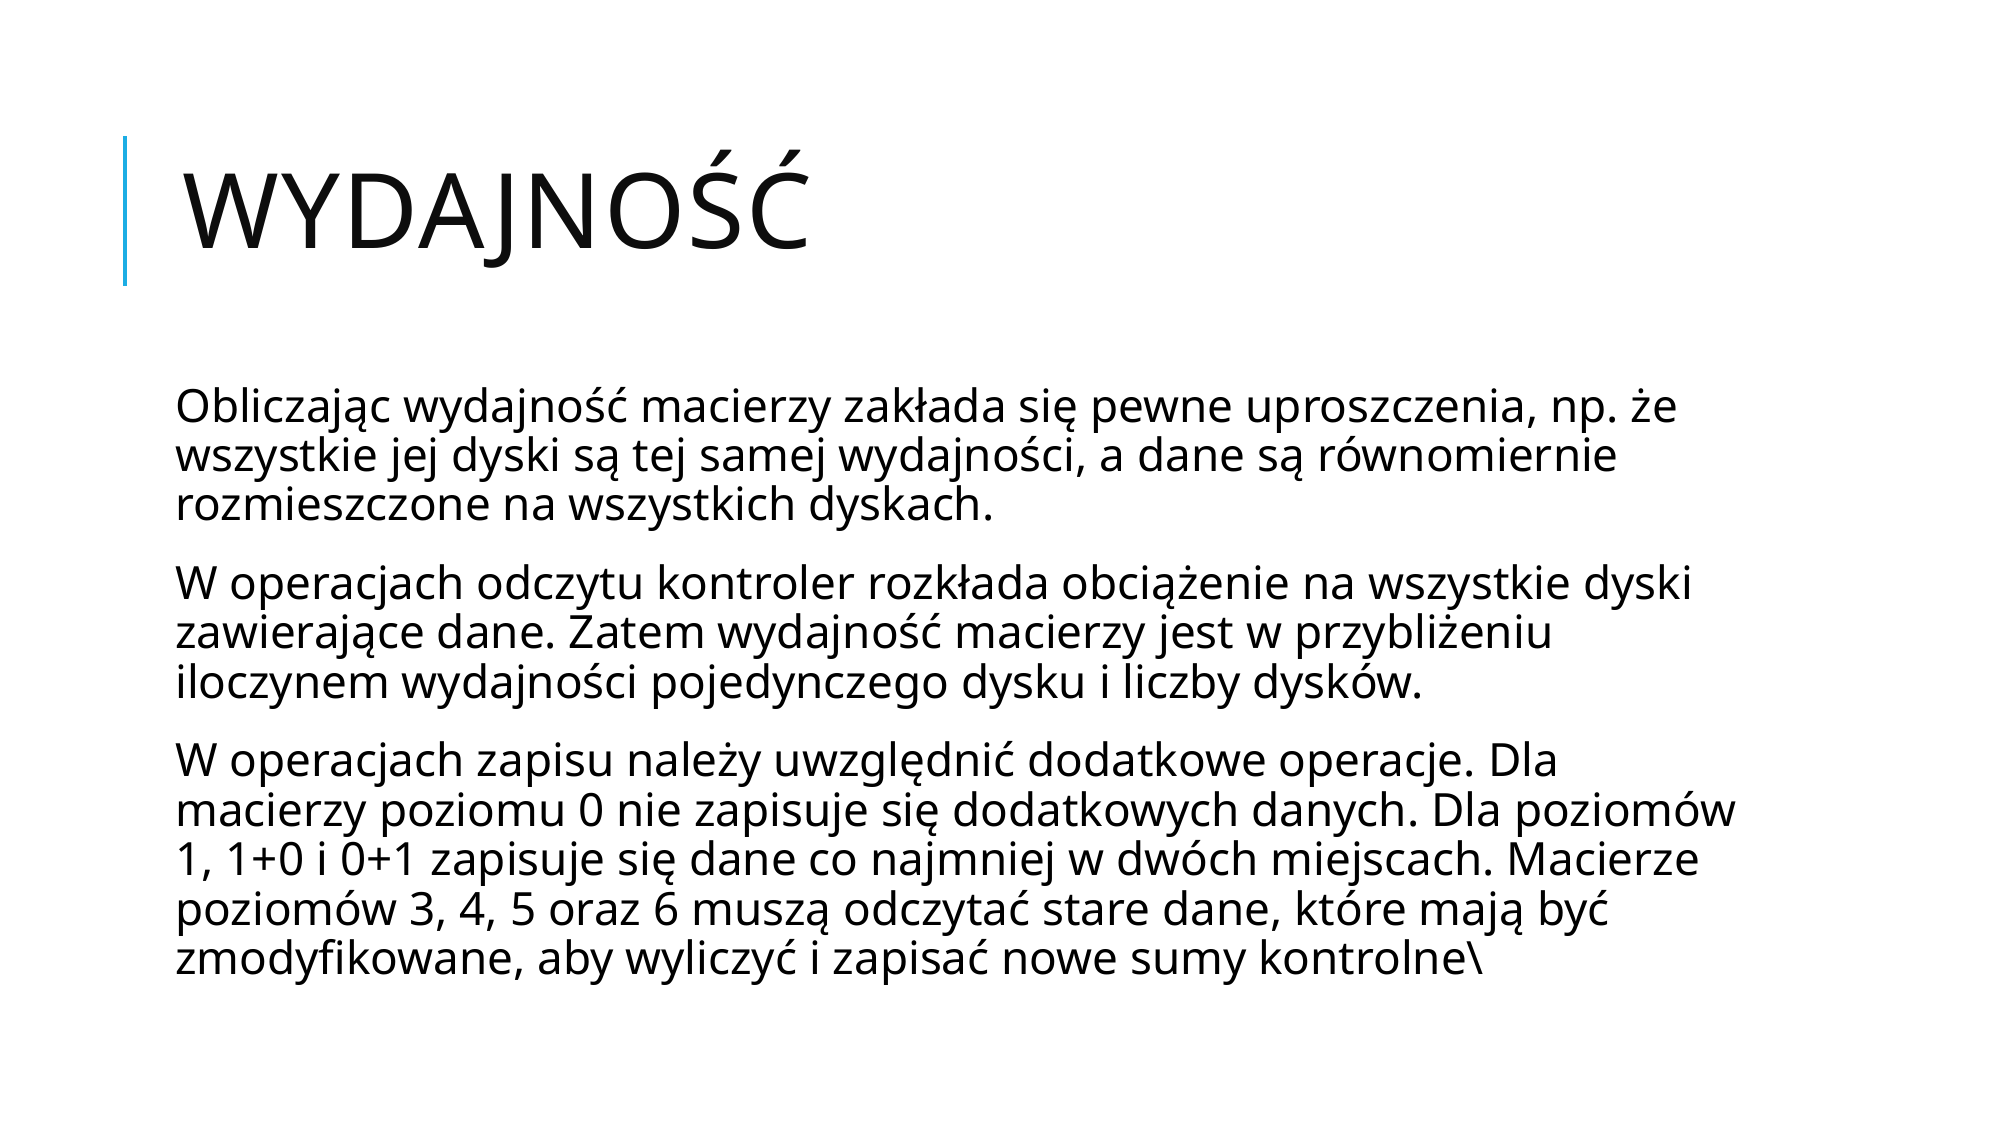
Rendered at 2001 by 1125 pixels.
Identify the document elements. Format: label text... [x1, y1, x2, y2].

list Obliczając wydajność macierzy zakłada się pewne uproszczenia, np. że wszystkie jej dyski są tej samej wydajności, a dane są równomiernie rozmieszczone na wszystkich dyskach. W operacjach odczytu kontroler rozkłada obciążenie na wszystkie dyski zawierające dane. Zatem wydajność macierzy jest w przybliżeniu iloczynem wydajności pojedynczego dysku i liczby dysków. W operacjach zapisu należy uwzględnić dodatkowe operacje. Dla macierzy poziomu 0 nie zapisuje się dodatkowych danych. Dla poziomów 1, 1+0 i 0+1 zapisuje się dane co najmniej w dwóch miejscach. Macierze poziomów 3, 4, 5 oraz 6 muszą odczytać stare dane, które mają być zmodyfikowane, aby wyliczyć i zapisać nowe sumy kontrolne\ [168, 375, 1763, 1035]
title Wydajność [168, 96, 1763, 342]
